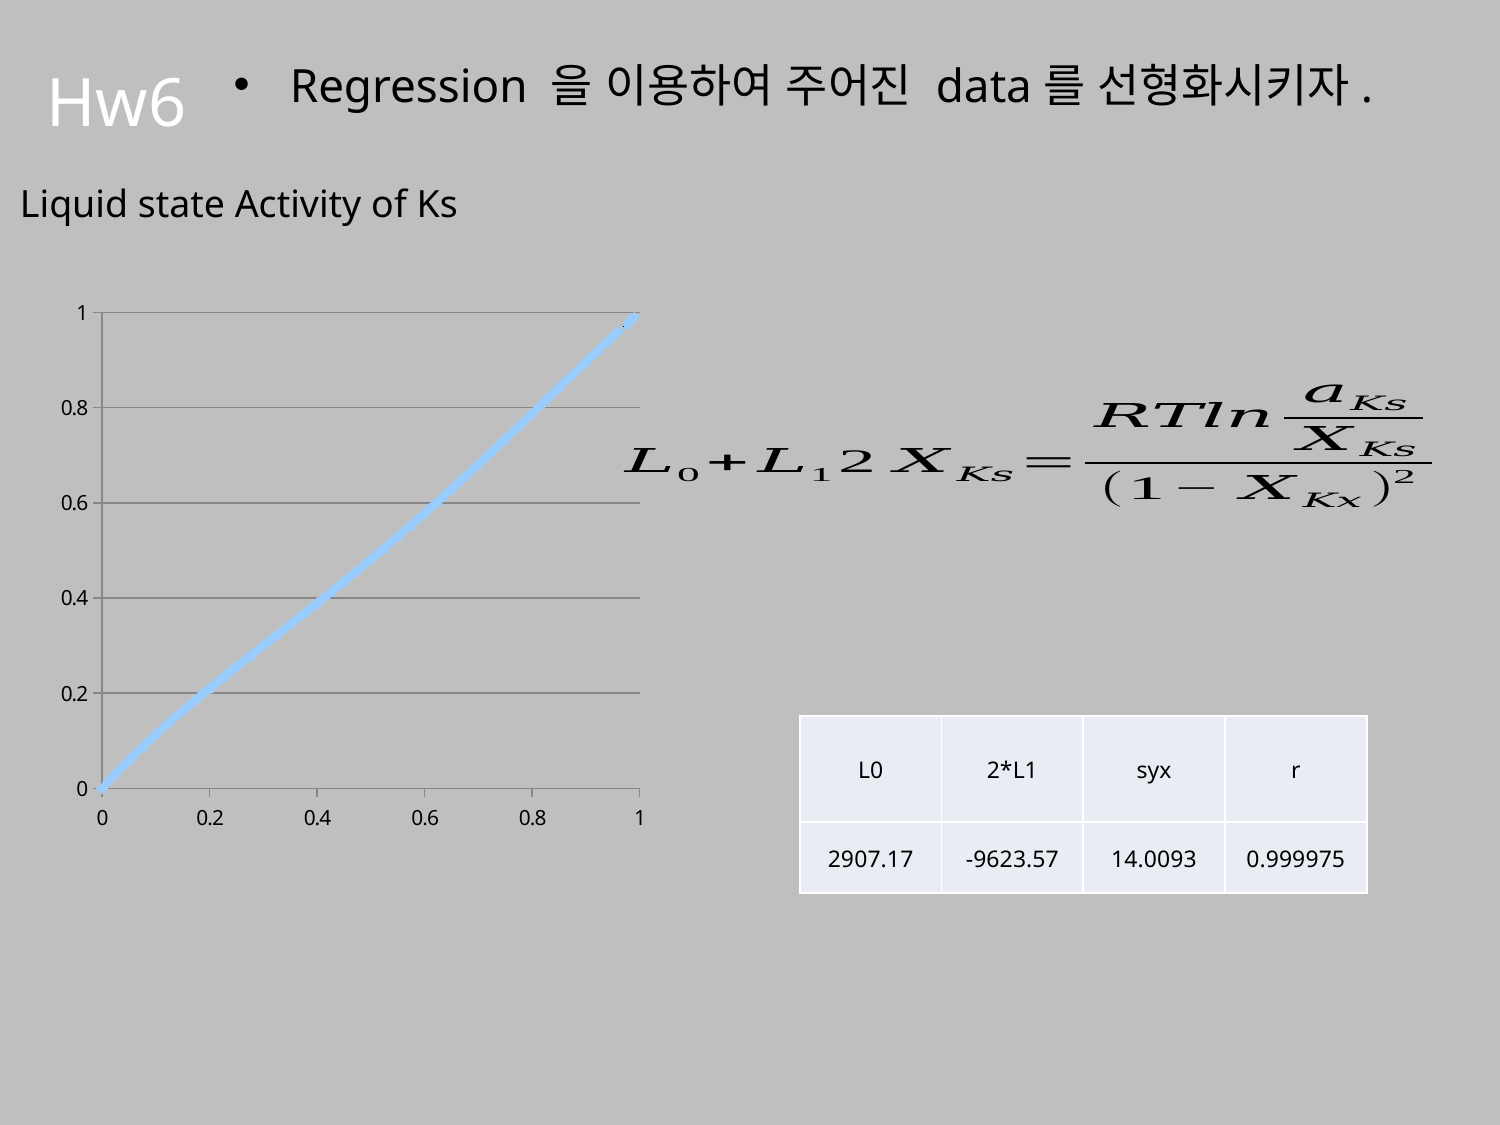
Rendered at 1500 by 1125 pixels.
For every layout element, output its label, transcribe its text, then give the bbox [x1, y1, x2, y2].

table_cell 2907.17 [801, 823, 941, 892]
table_cell -9623.57 [942, 823, 1082, 892]
table_header L0 [801, 717, 941, 821]
table_cell 14.0093 [1084, 823, 1224, 892]
chart [5, 278, 709, 832]
table_header syx [1084, 717, 1224, 821]
table_header r [1226, 717, 1366, 821]
table_header 2*L1 [942, 717, 1082, 821]
list Regression 을 이용하여 주어진 data를 선형화시키자. [218, 49, 1484, 172]
table_cell 0.999975 [1226, 823, 1366, 892]
text_box Liquid state Activity of Ks [5, 172, 797, 233]
title Hw6 [8, 19, 243, 172]
